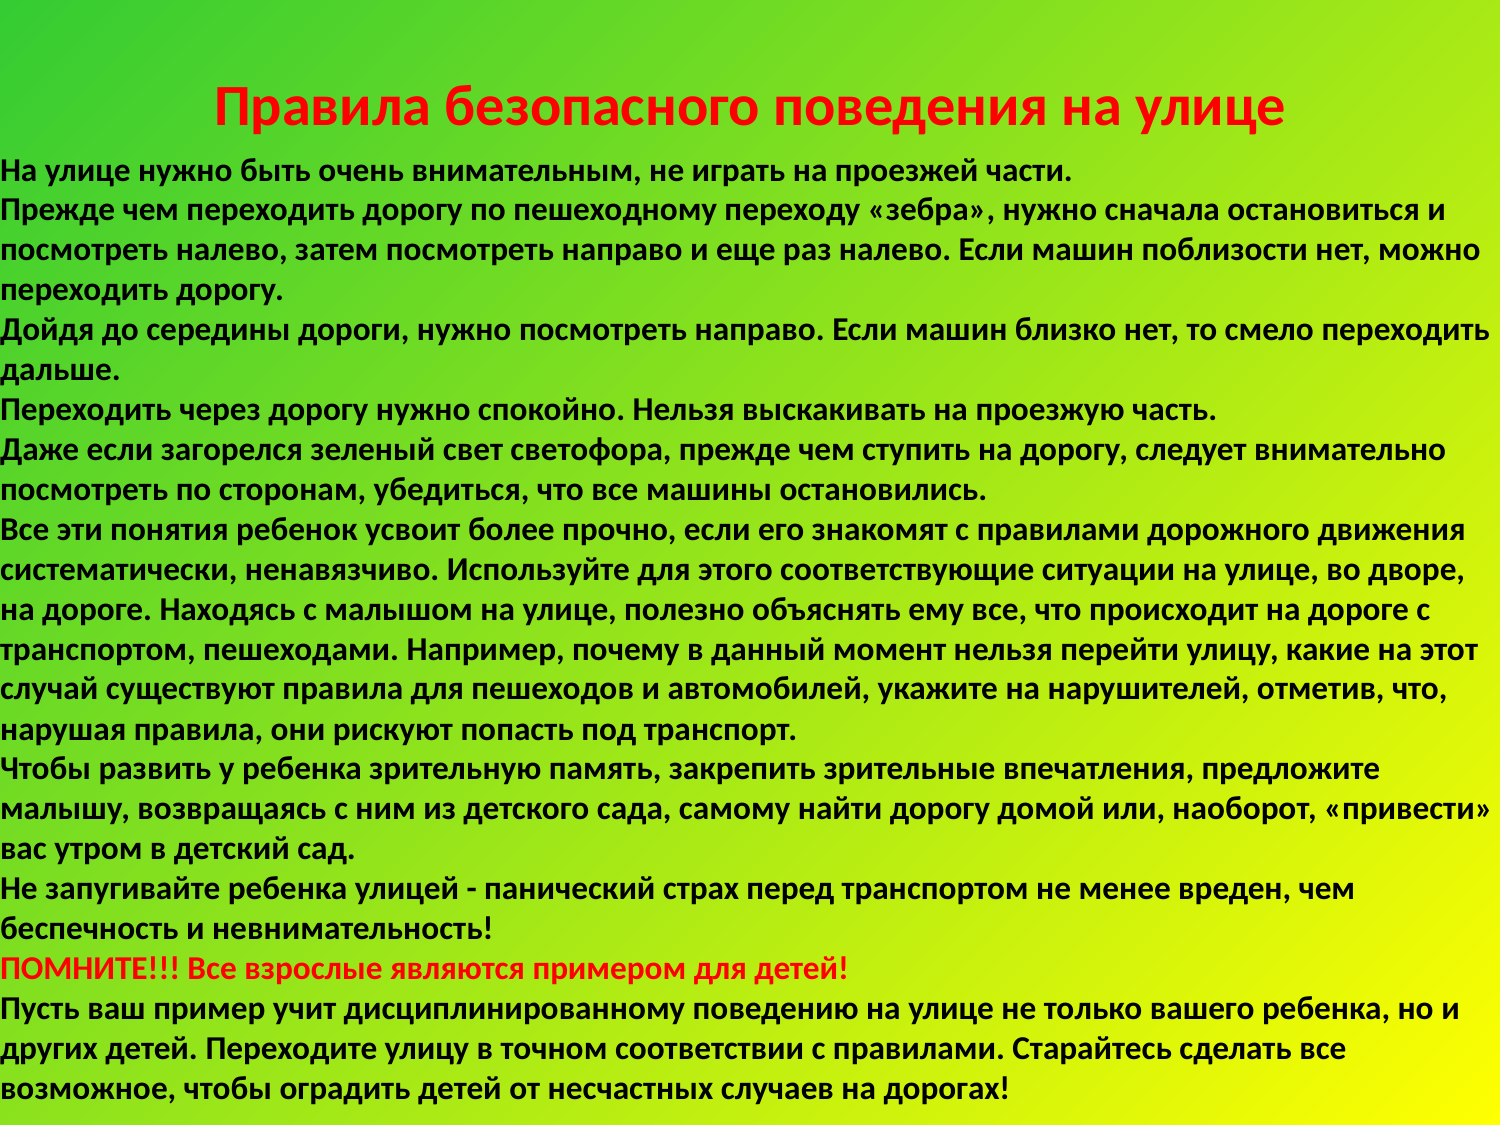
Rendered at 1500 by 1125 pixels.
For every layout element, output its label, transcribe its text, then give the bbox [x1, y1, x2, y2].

text_box На улице нужно быть очень внимательным, не играть на проезжей части. Прежде чем переходить дорогу по пешеходному переходу «зебра», нужно сначала остановиться и посмотреть налево, затем посмотреть направо и еще раз налево. Если машин поблизости нет, можно переходить дорогу. Дойдя до середины дороги, нужно посмотреть направо. Если машин близко нет, то смело переходить дальше. Переходить через дорогу нужно спокойно. Нельзя выскакивать на проезжую часть. Даже если загорелся зеленый свет светофора, прежде чем ступить на дорогу, следует внимательно посмотреть по сторонам, убедиться, что все машины остановились. Все эти понятия ребенок усвоит более прочно, если его знакомят с правилами дорожного движения систематически, ненавязчиво. Используйте для этого соответствующие ситуации на улице, во дворе, на дороге. Находясь с малышом на улице, полезно объяснять ему все, что происходит на дороге с транспортом, пешеходами. Например, почему в данный момент нельзя перейти улицу, какие на этот случай существуют правила для пешеходов и автомобилей, укажите на нарушителей, отметив, что, нарушая правила, они рискуют попасть под транспорт. Чтобы развить у ребенка зрительную память, закрепить зрительные впечатления, предложите малышу, возвращаясь с ним из детского сада, самому найти дорогу домой или, наоборот, «привести» вас утром в детский сад. Не запугивайте ребенка улицей - панический страх перед транспортом не менее вреден, чем беспечность и невнимательность! ПОМНИТЕ!!! Все взрослые являются примером для детей! Пусть ваш пример учит дисциплинированному поведению на улице не только вашего ребенка, но и других детей. Переходите улицу в точном соответствии с правилами. Старайтесь сделать все возможное, чтобы оградить детей от несчастных случаев на дорогах! [0, 140, 1500, 1114]
text_box Правила безопасного поведения на улице [159, 60, 1341, 140]
